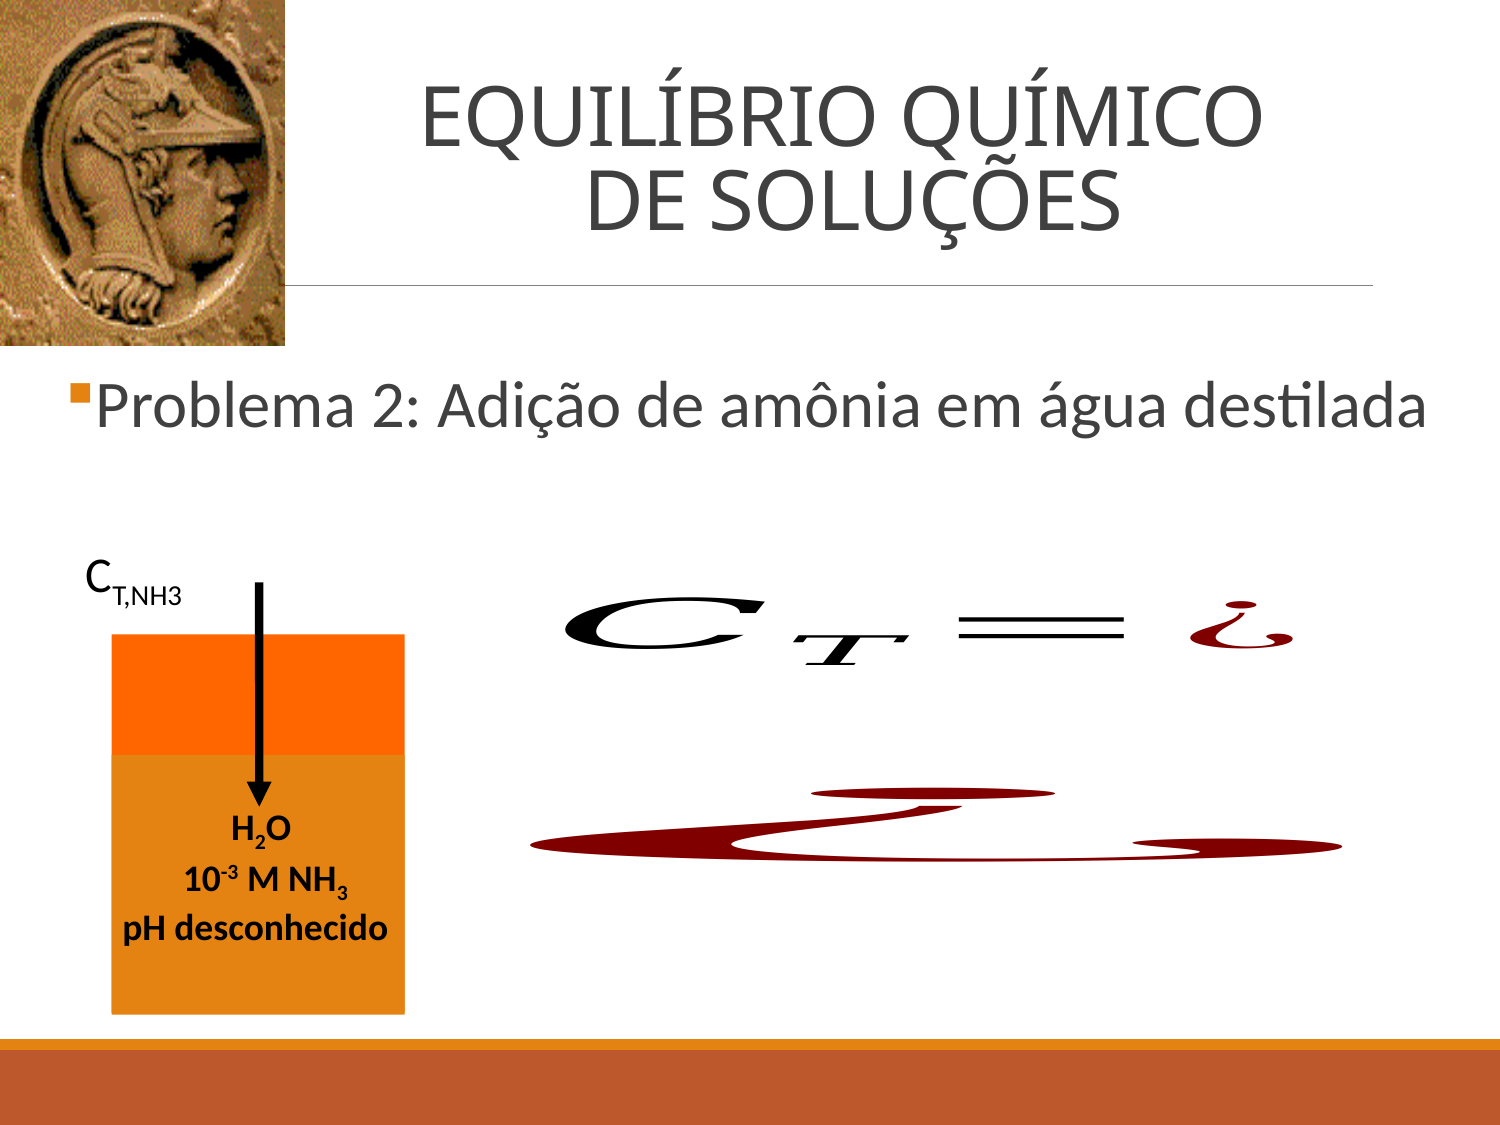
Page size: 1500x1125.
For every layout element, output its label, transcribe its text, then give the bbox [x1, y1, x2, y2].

picture [0, 0, 288, 351]
text_box EQUILÍBRIO QUÍMICO DE SOLUÇÕES [297, 54, 1422, 256]
list Problema 2: Adição de amônia em água destilada [64, 362, 1459, 543]
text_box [64, 534, 420, 1016]
